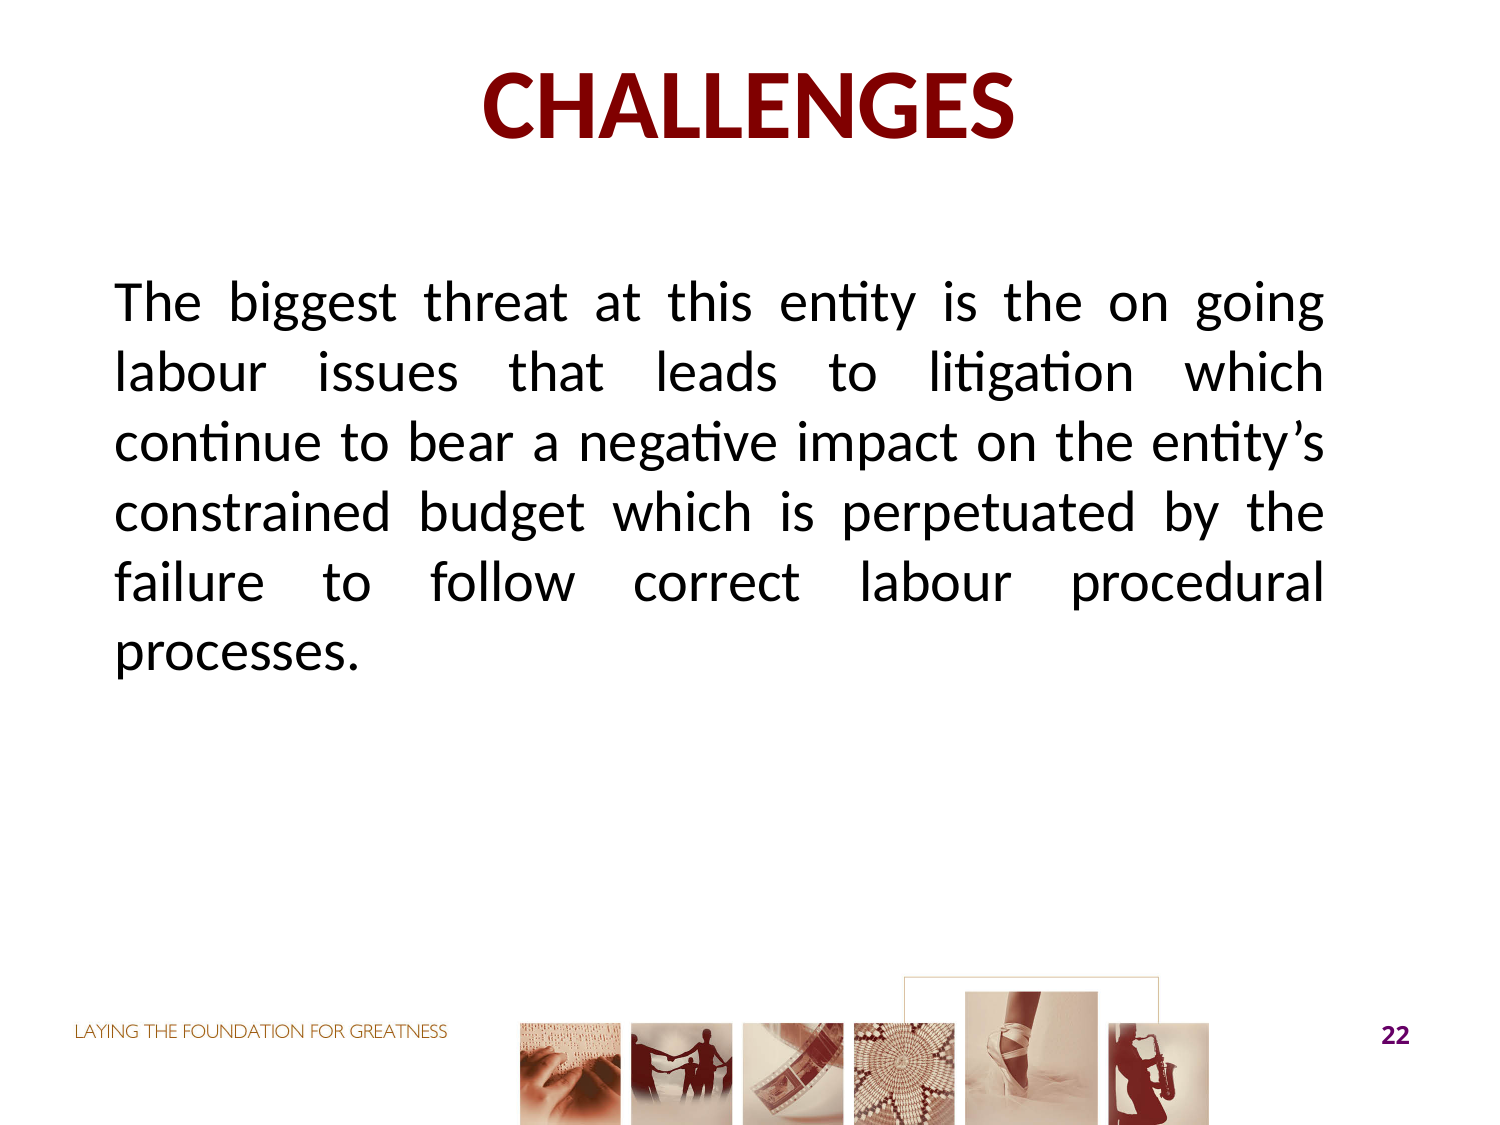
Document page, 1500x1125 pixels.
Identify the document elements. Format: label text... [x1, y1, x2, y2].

slide_number 22 [1325, 1012, 1425, 1073]
picture [12, 941, 1253, 1125]
text_box The biggest threat at this entity is the on going labour issues that leads to litigation which continue to bear a negative impact on the entity’s constrained budget which is perpetuated by the failure to follow correct labour procedural processes. [100, 255, 1341, 690]
title CHALLENGES [53, 30, 1447, 161]
